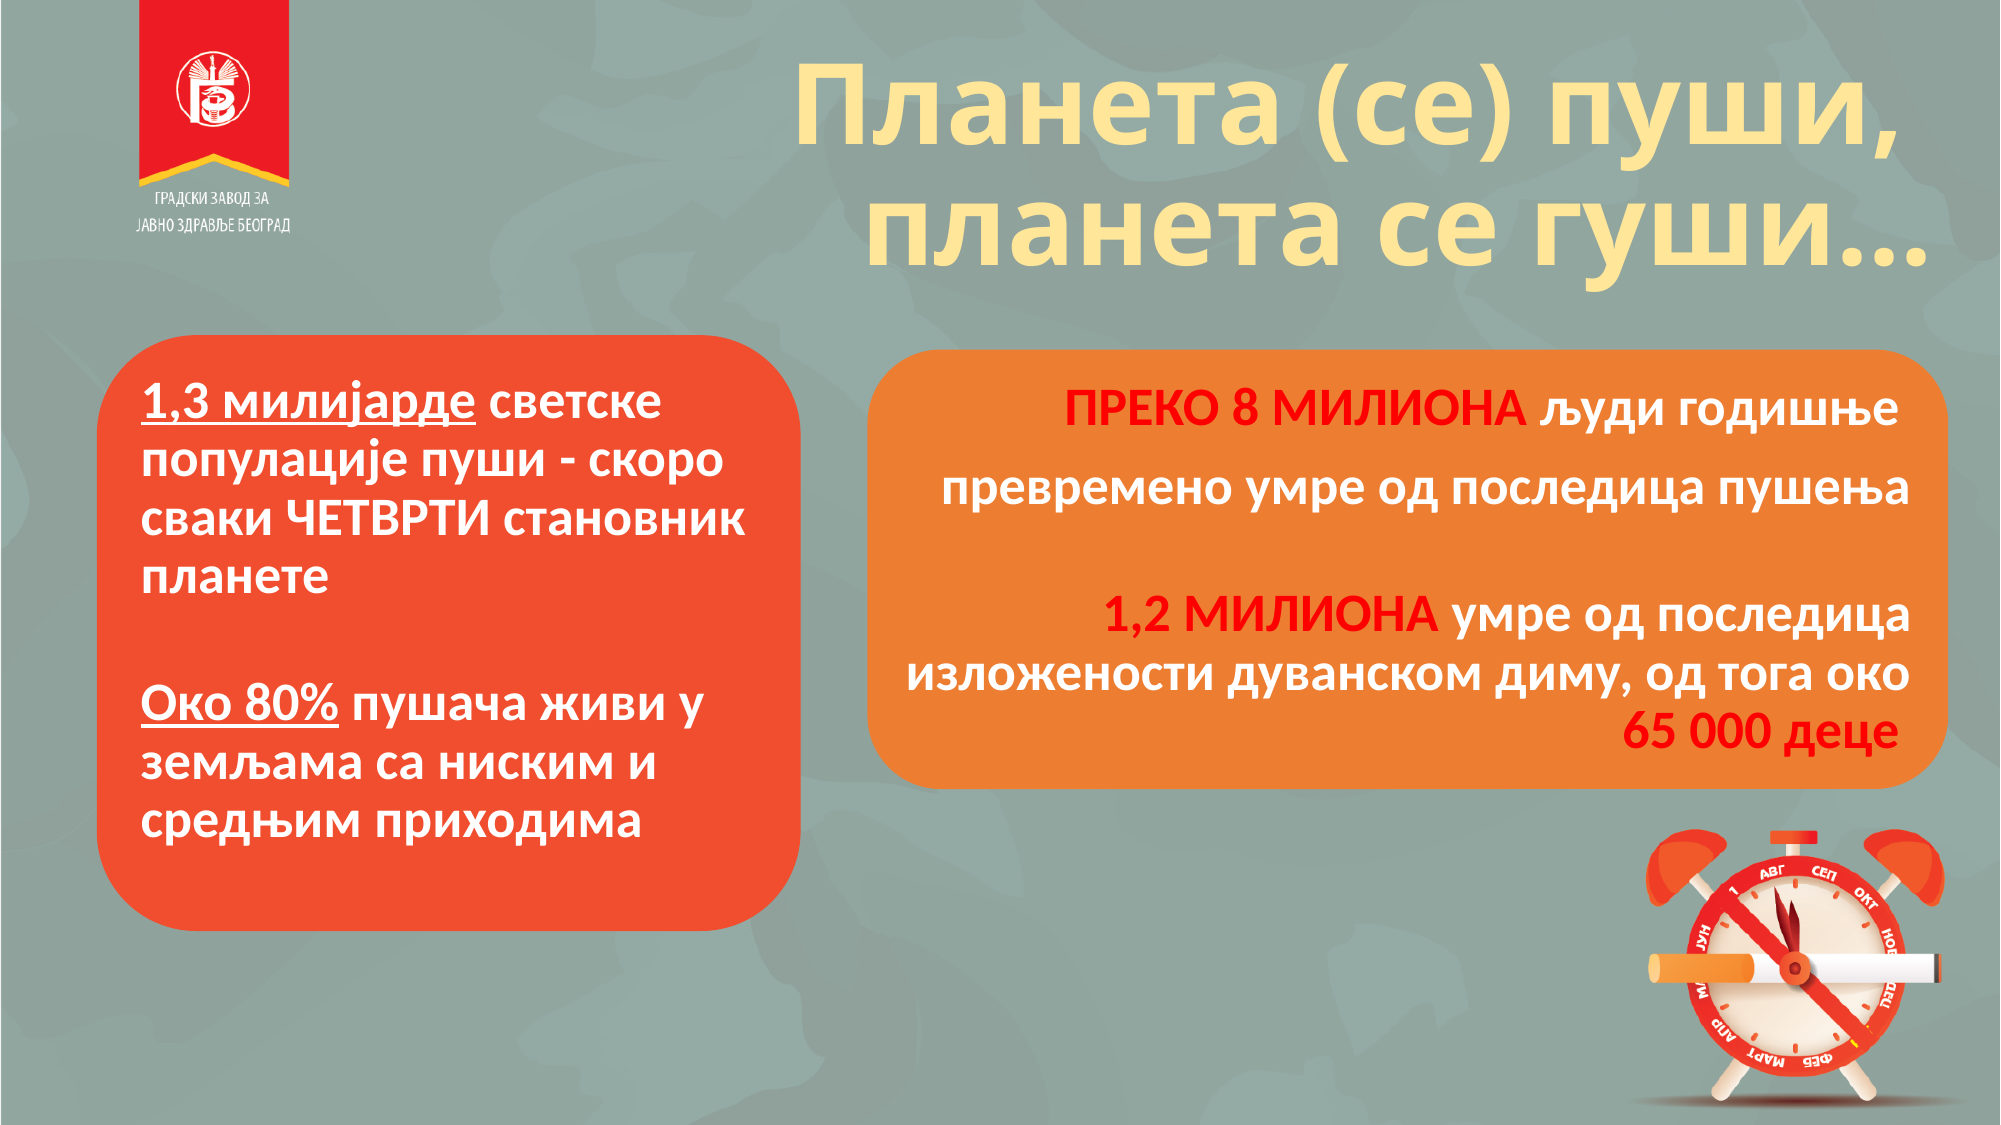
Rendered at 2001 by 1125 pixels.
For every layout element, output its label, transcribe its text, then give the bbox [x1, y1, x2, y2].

title Планета (се) пуши, планета се гуши... [318, 59, 1949, 278]
picture [0, 0, 2000, 1125]
text_box ПРЕКО 8 МИЛИОНА људи годишње превремено умре од последица пушења 1,2 МИЛИОНА умре од последица изложености дуванском диму, од тога око 65 000 деце [867, 349, 1949, 790]
text_box 1,3 милијарде светске популације пуши - скоро сваки ЧЕТВРТИ становник планете Око 80% пушача живи у земљама са ниским и средњим приходима [96, 335, 801, 932]
